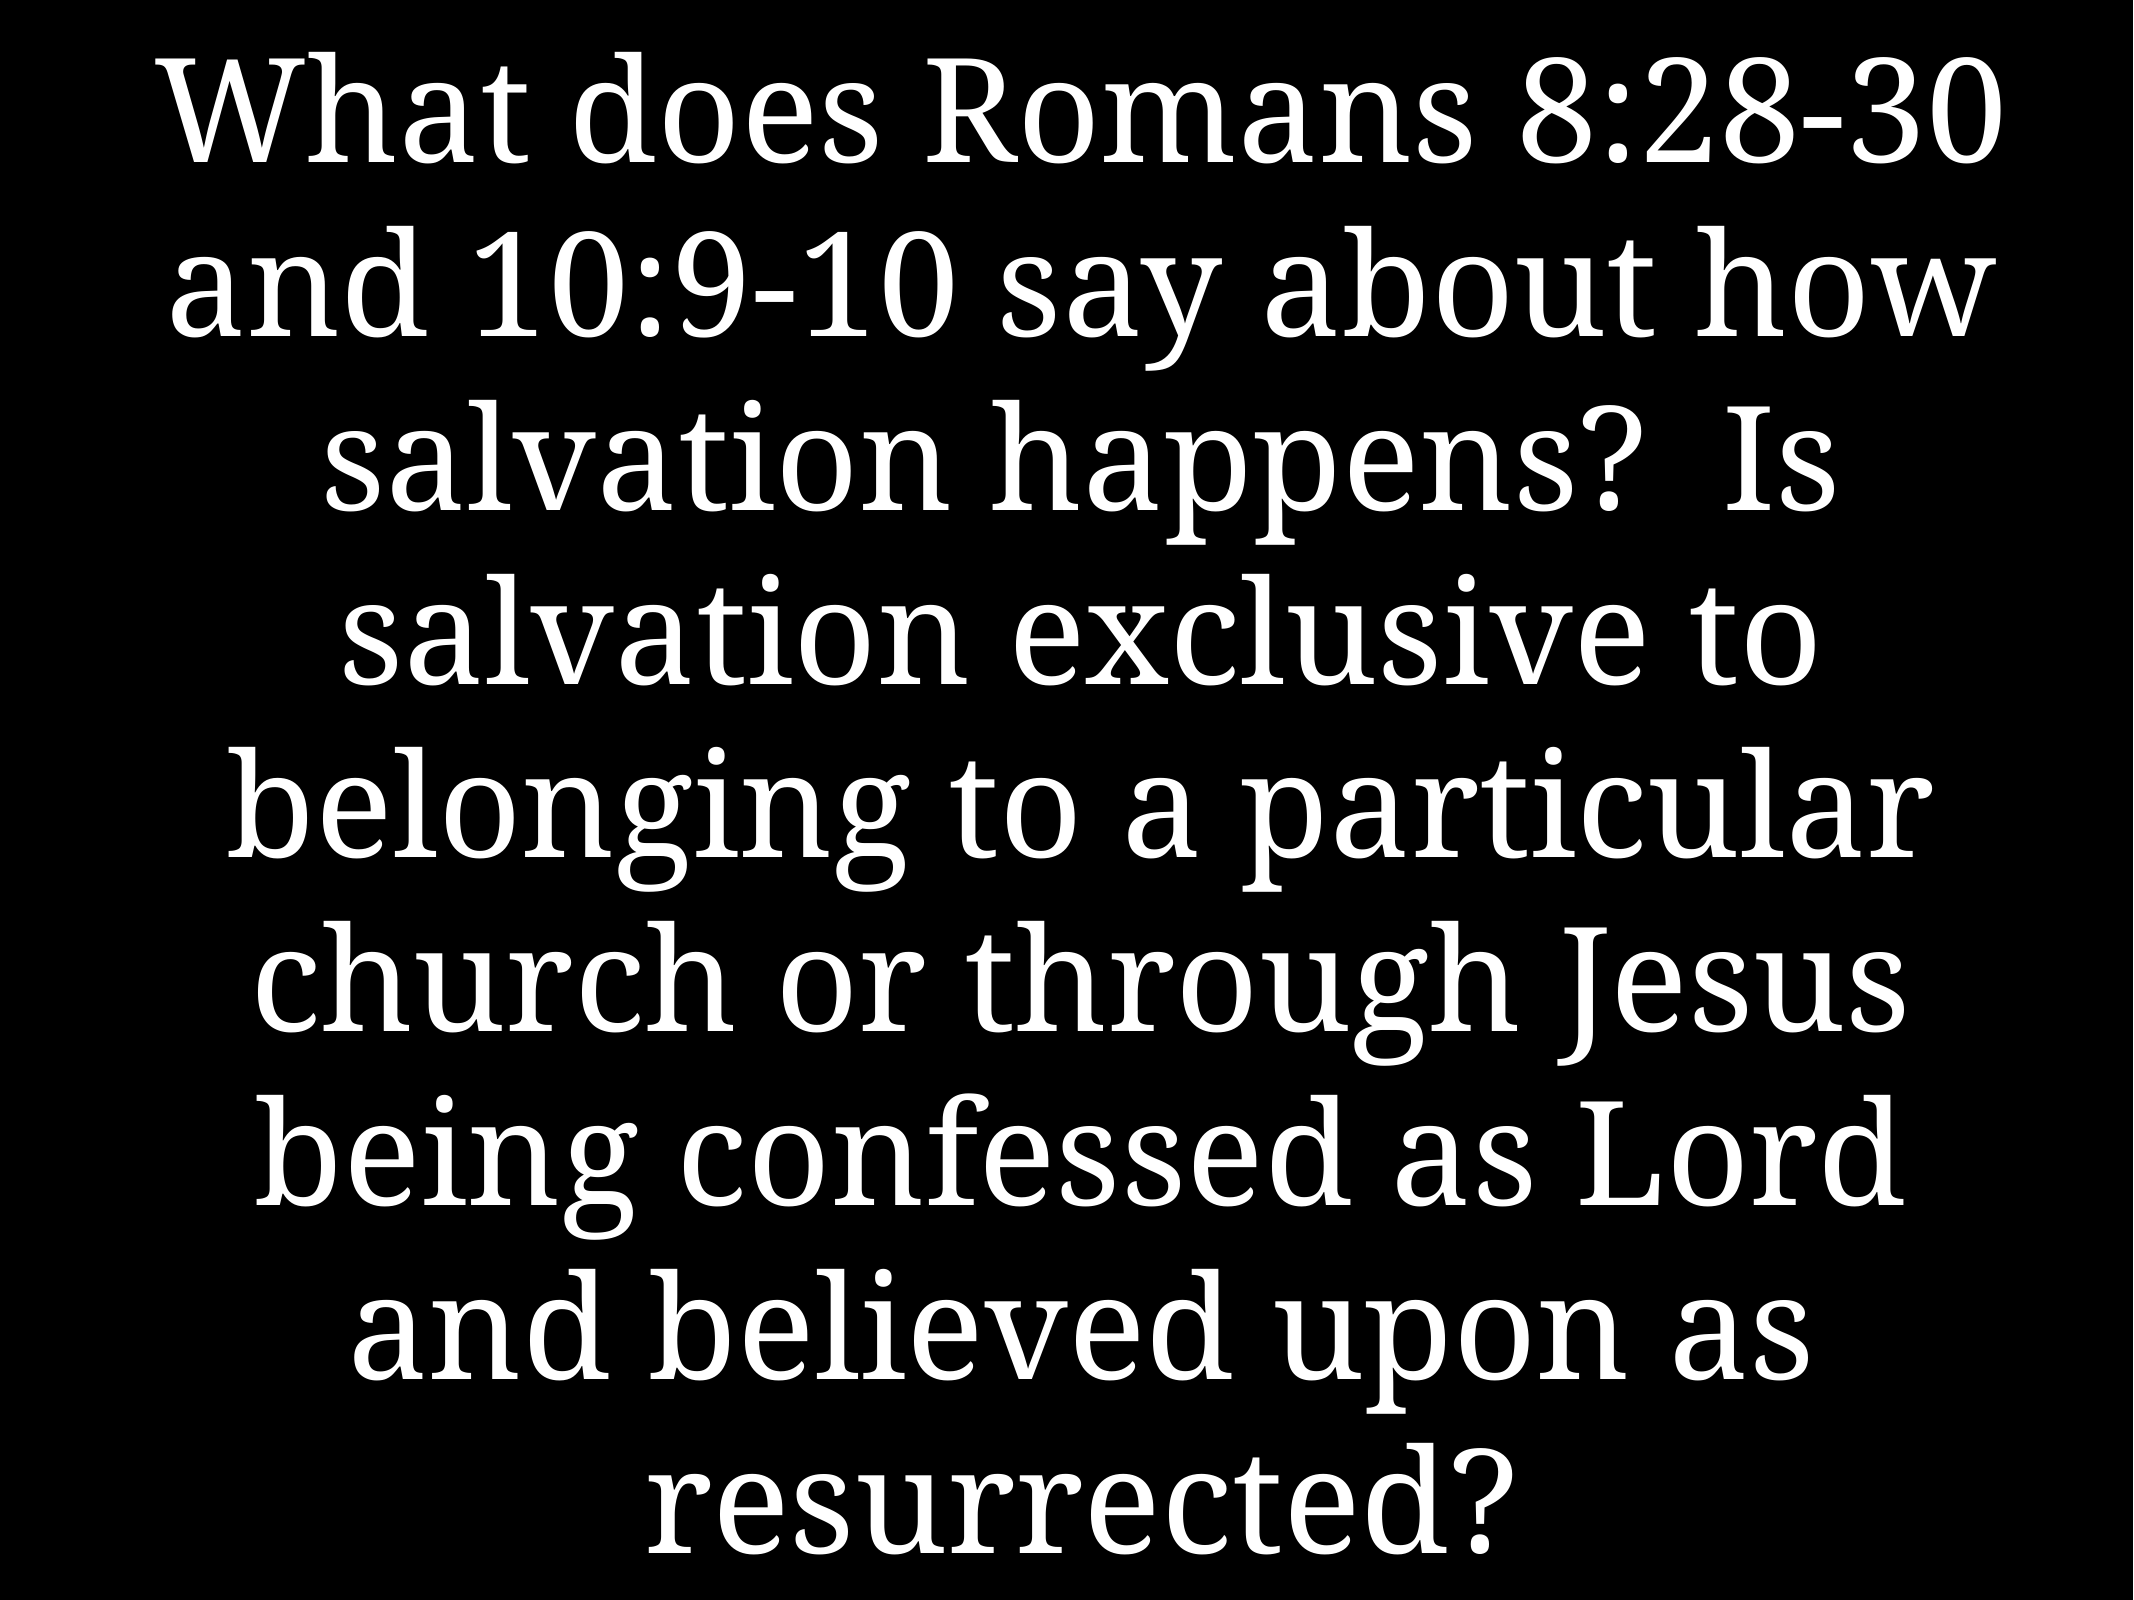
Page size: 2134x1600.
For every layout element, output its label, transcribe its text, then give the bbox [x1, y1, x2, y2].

title What does Romans 8:28-30 and 10:9-10 say about how salvation happens? Is salvation exclusive to belonging to a particular church or through Jesus being confessed as Lord and believed upon as resurrected? [109, 110, 2054, 1490]
